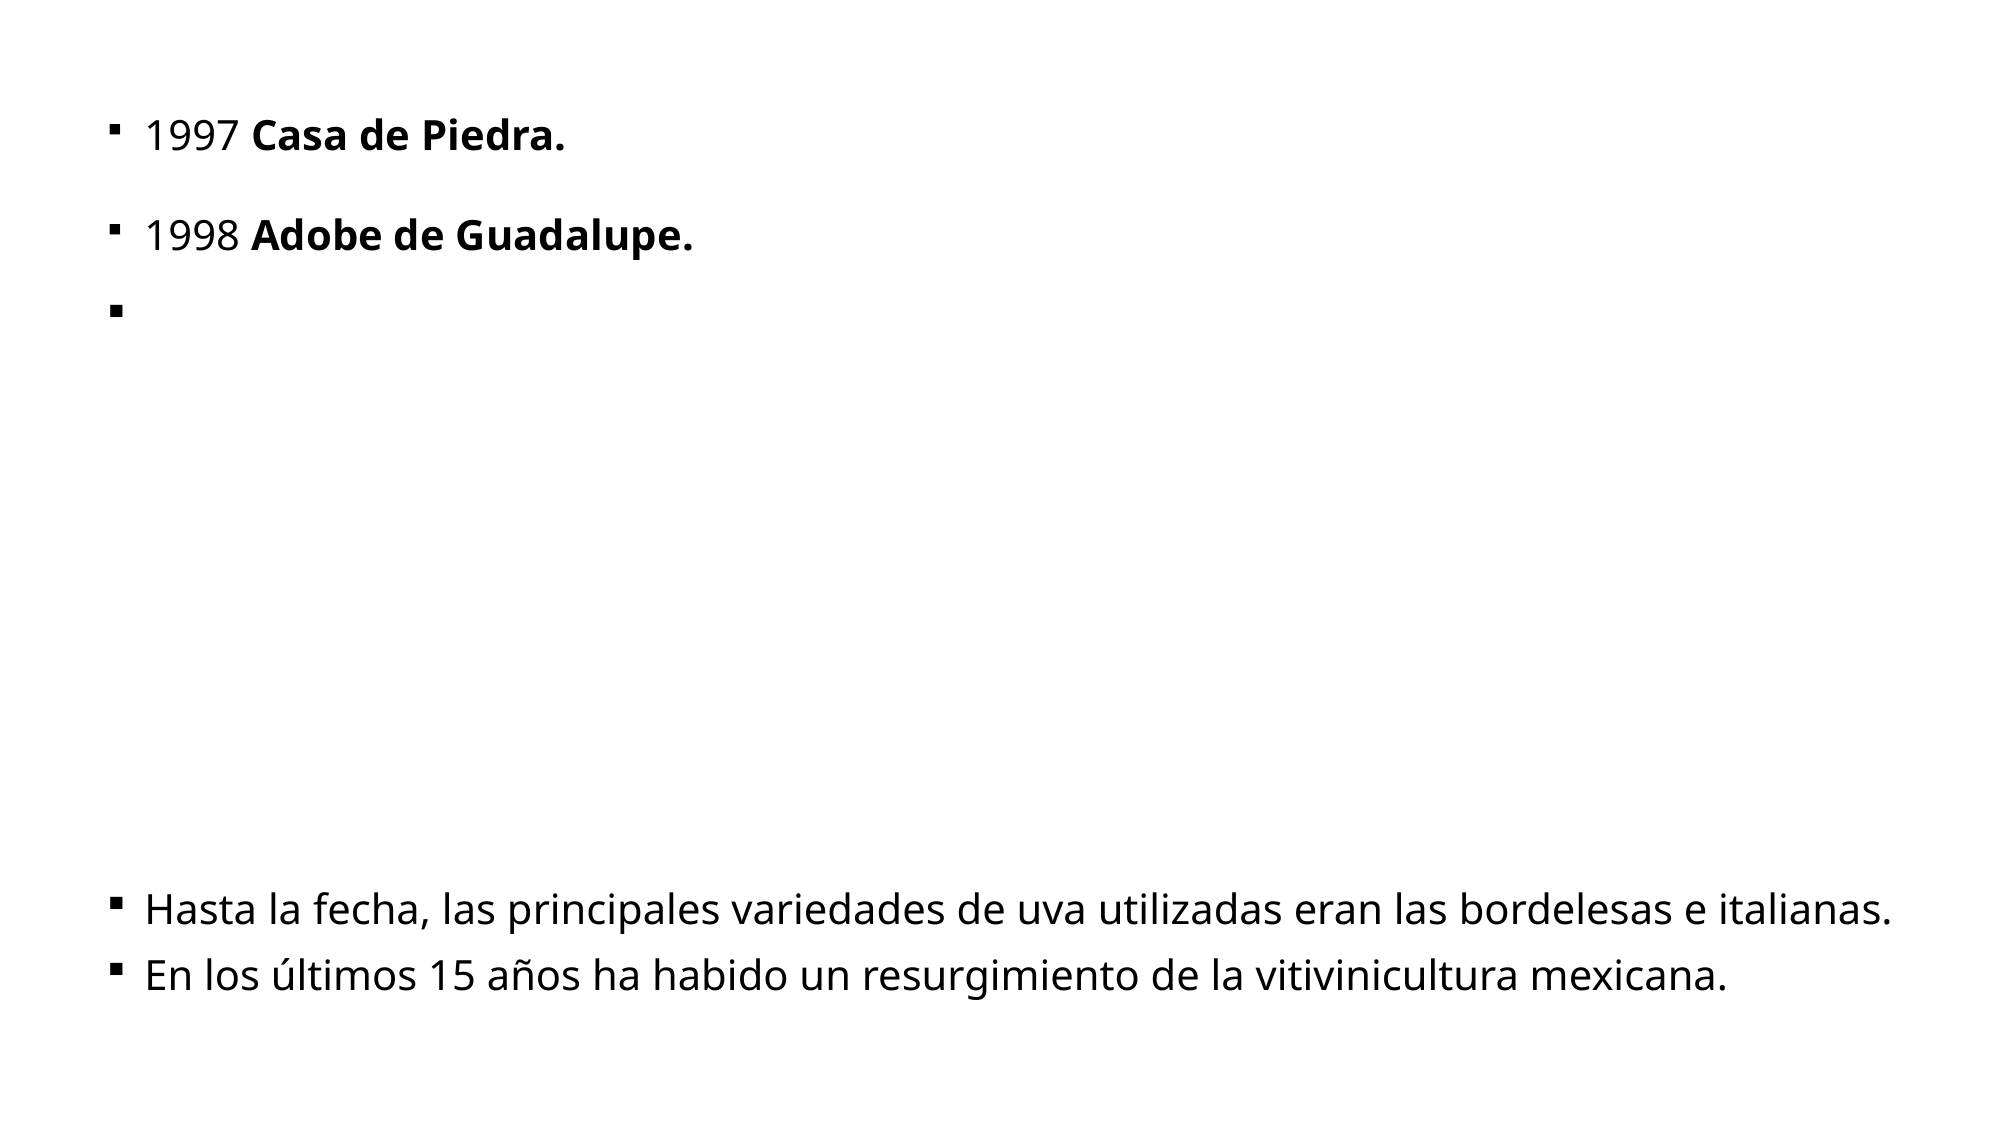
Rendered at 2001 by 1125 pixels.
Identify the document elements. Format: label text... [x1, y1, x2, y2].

text_box 1997 Casa de Piedra. 1998 Adobe de Guadalupe. Hasta la fecha, las principales variedades de uva utilizadas eran las bordelesas e italianas. En los últimos 15 años ha habido un resurgimiento de la vitivinicultura mexicana. [92, 76, 1949, 1007]
